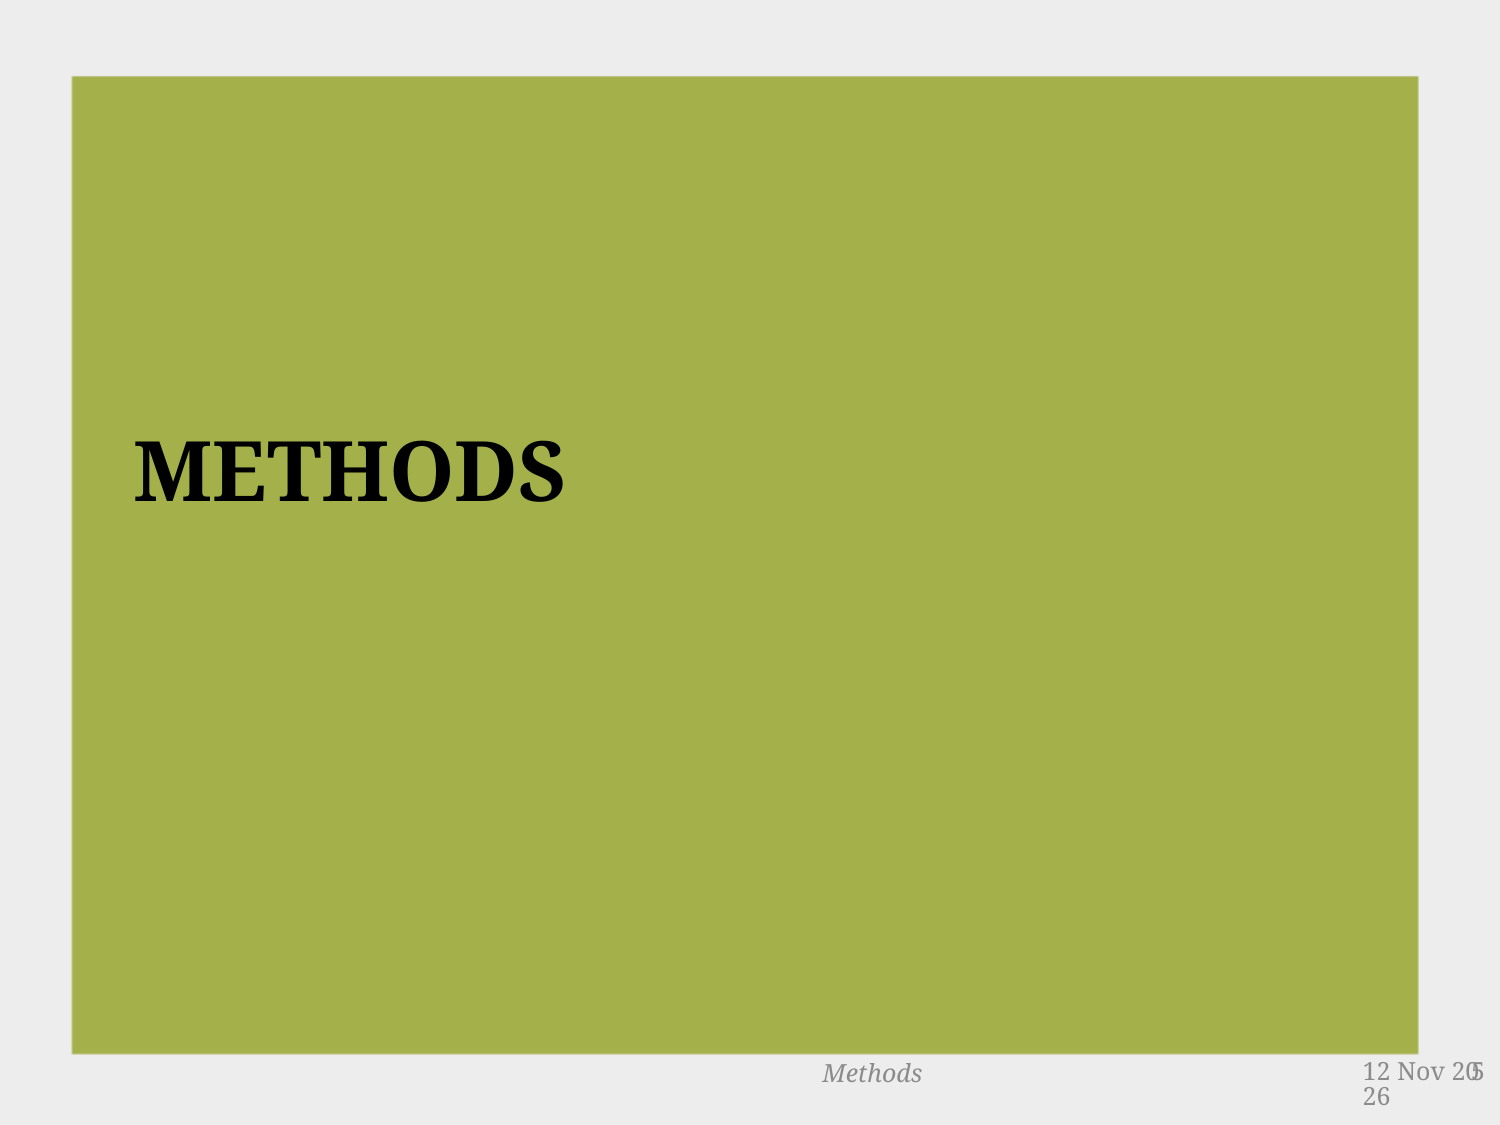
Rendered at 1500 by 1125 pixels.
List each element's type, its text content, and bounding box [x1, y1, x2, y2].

slide_number 4-Feb-14 [1347, 1042, 1410, 1103]
slide_number 5 [1410, 1042, 1500, 1103]
picture [0, 0, 1500, 1125]
title Methods [118, 410, 1394, 634]
footer Methods [0, 1042, 938, 1103]
